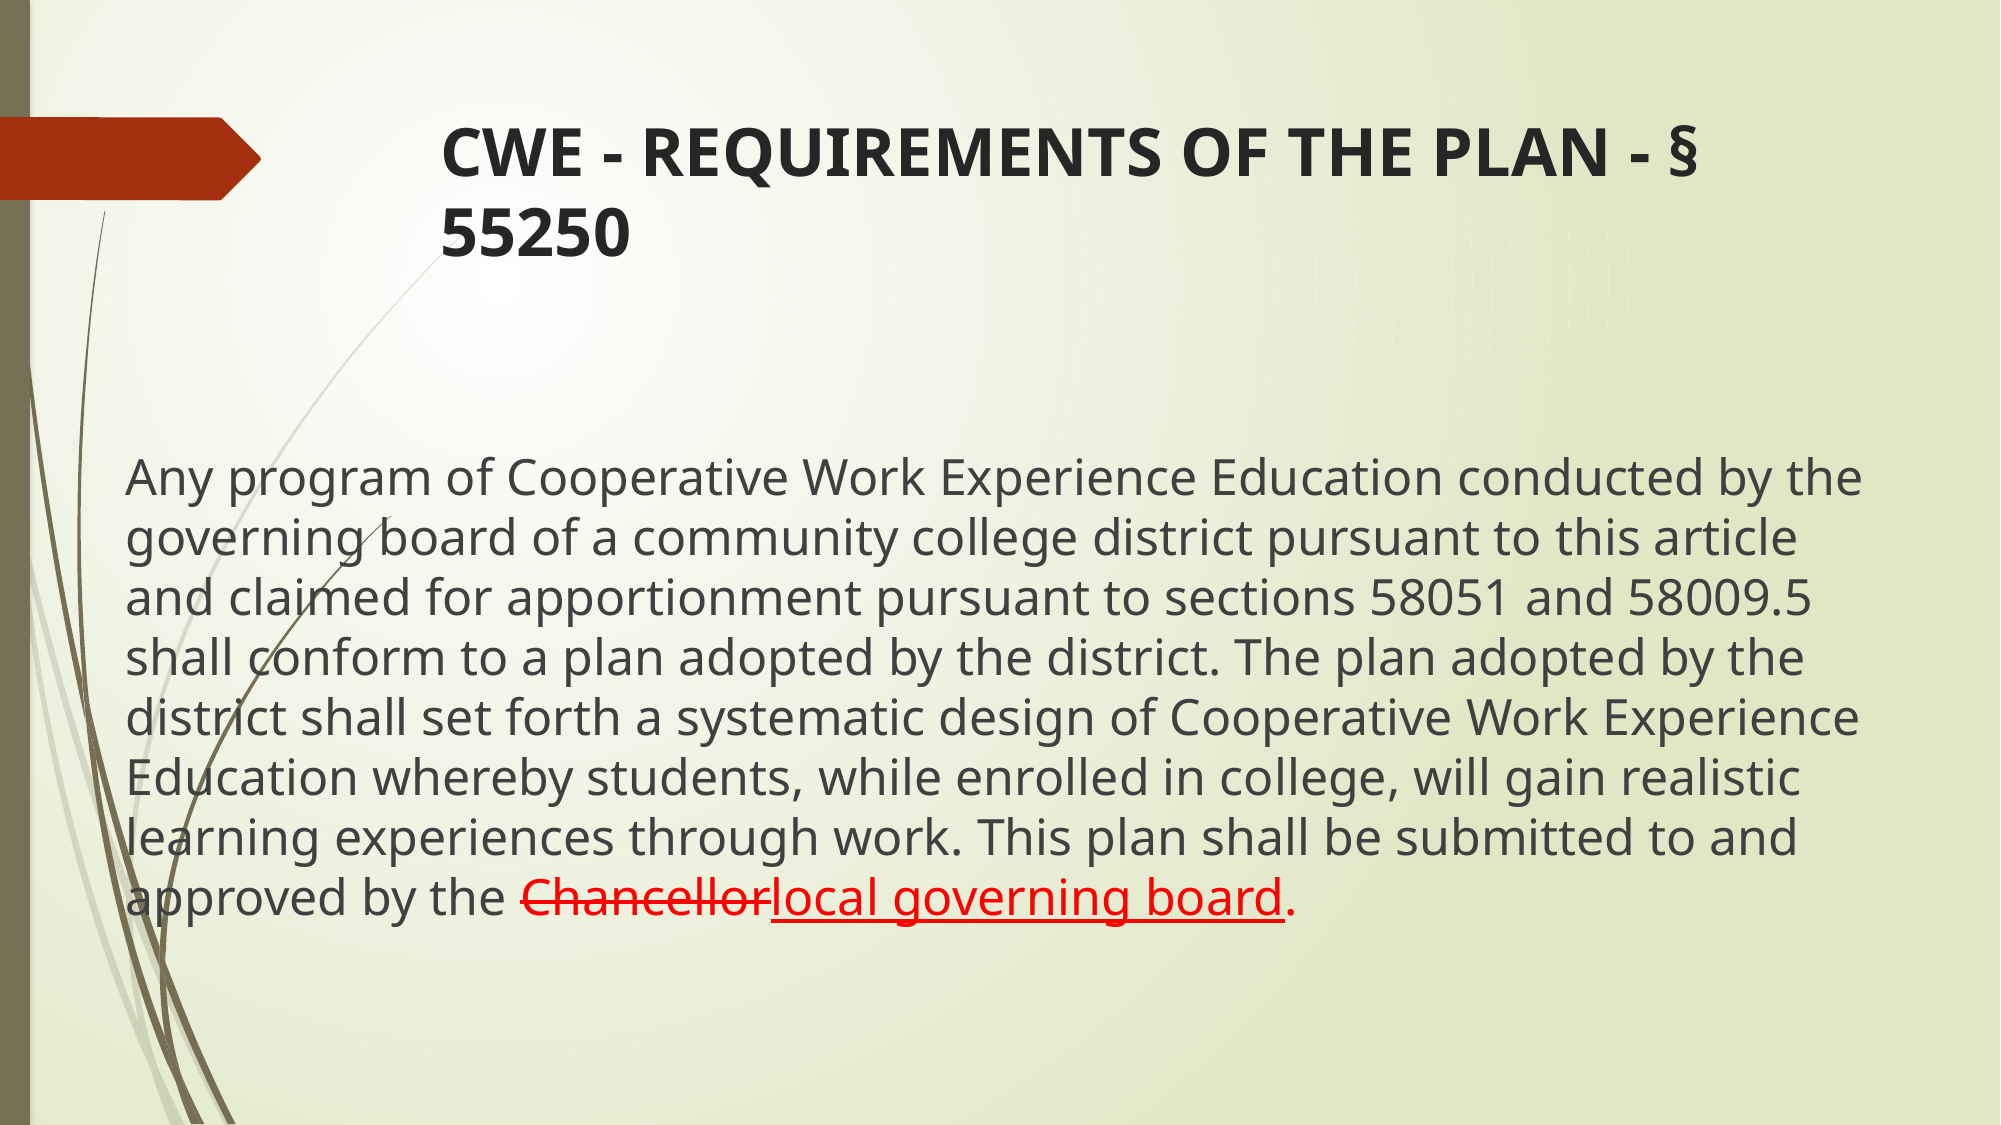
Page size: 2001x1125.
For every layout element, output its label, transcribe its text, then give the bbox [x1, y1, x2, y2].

title CWE - REQUIREMENTS OF THE PLAN - § 55250 [425, 102, 1888, 313]
list Any program of Cooperative Work Experience Education conducted by the governing board of a community college district pursuant to this article and claimed for apportionment pursuant to sections 58051 and 58009.5 shall conform to a plan adopted by the district. The plan adopted by the district shall set forth a systematic design of Cooperative Work Experience Education whereby students, while enrolled in college, will gain realistic learning experiences through work. This plan shall be submitted to and approved by the Chancellorlocal governing board. [110, 437, 1891, 1041]
